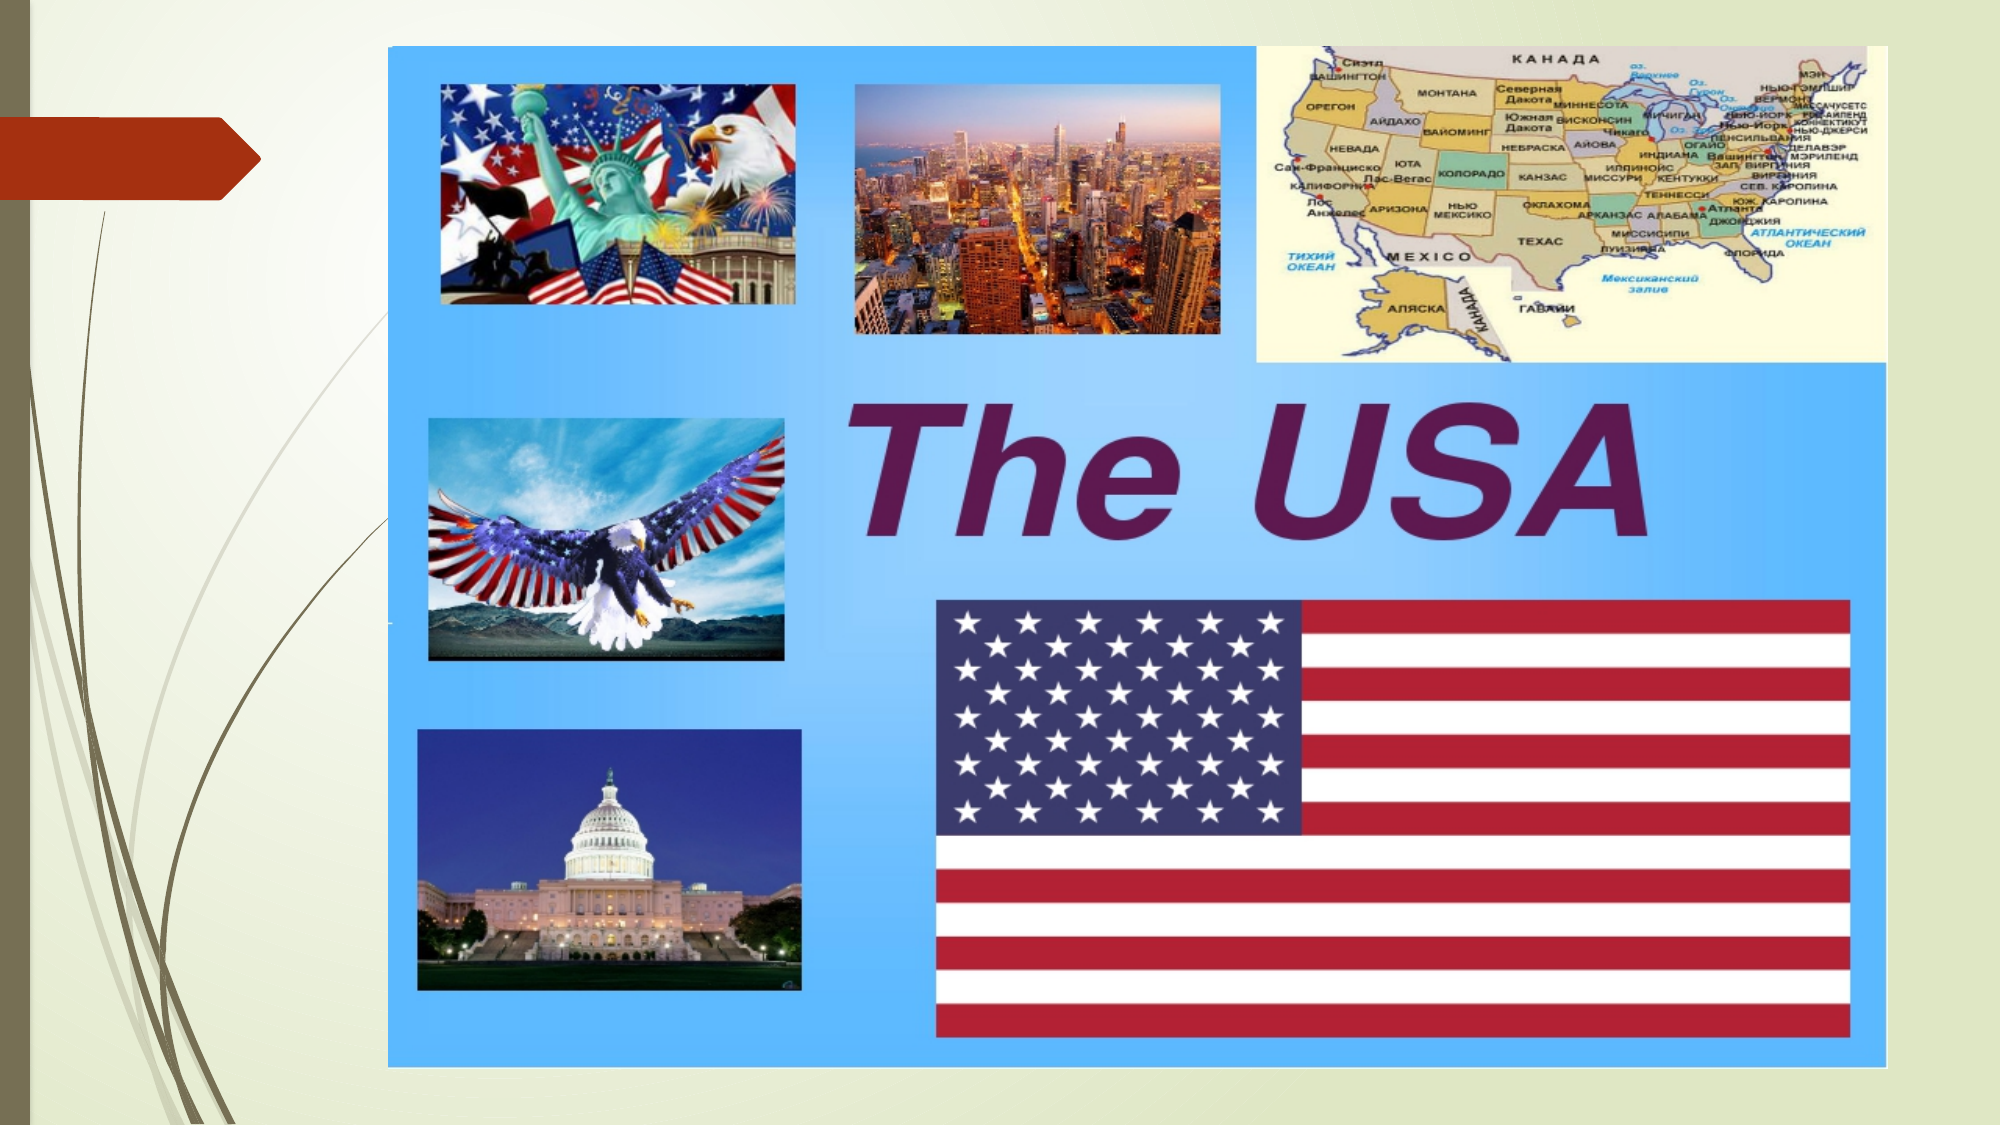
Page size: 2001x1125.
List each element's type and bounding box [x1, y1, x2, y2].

list [388, 46, 1888, 1070]
